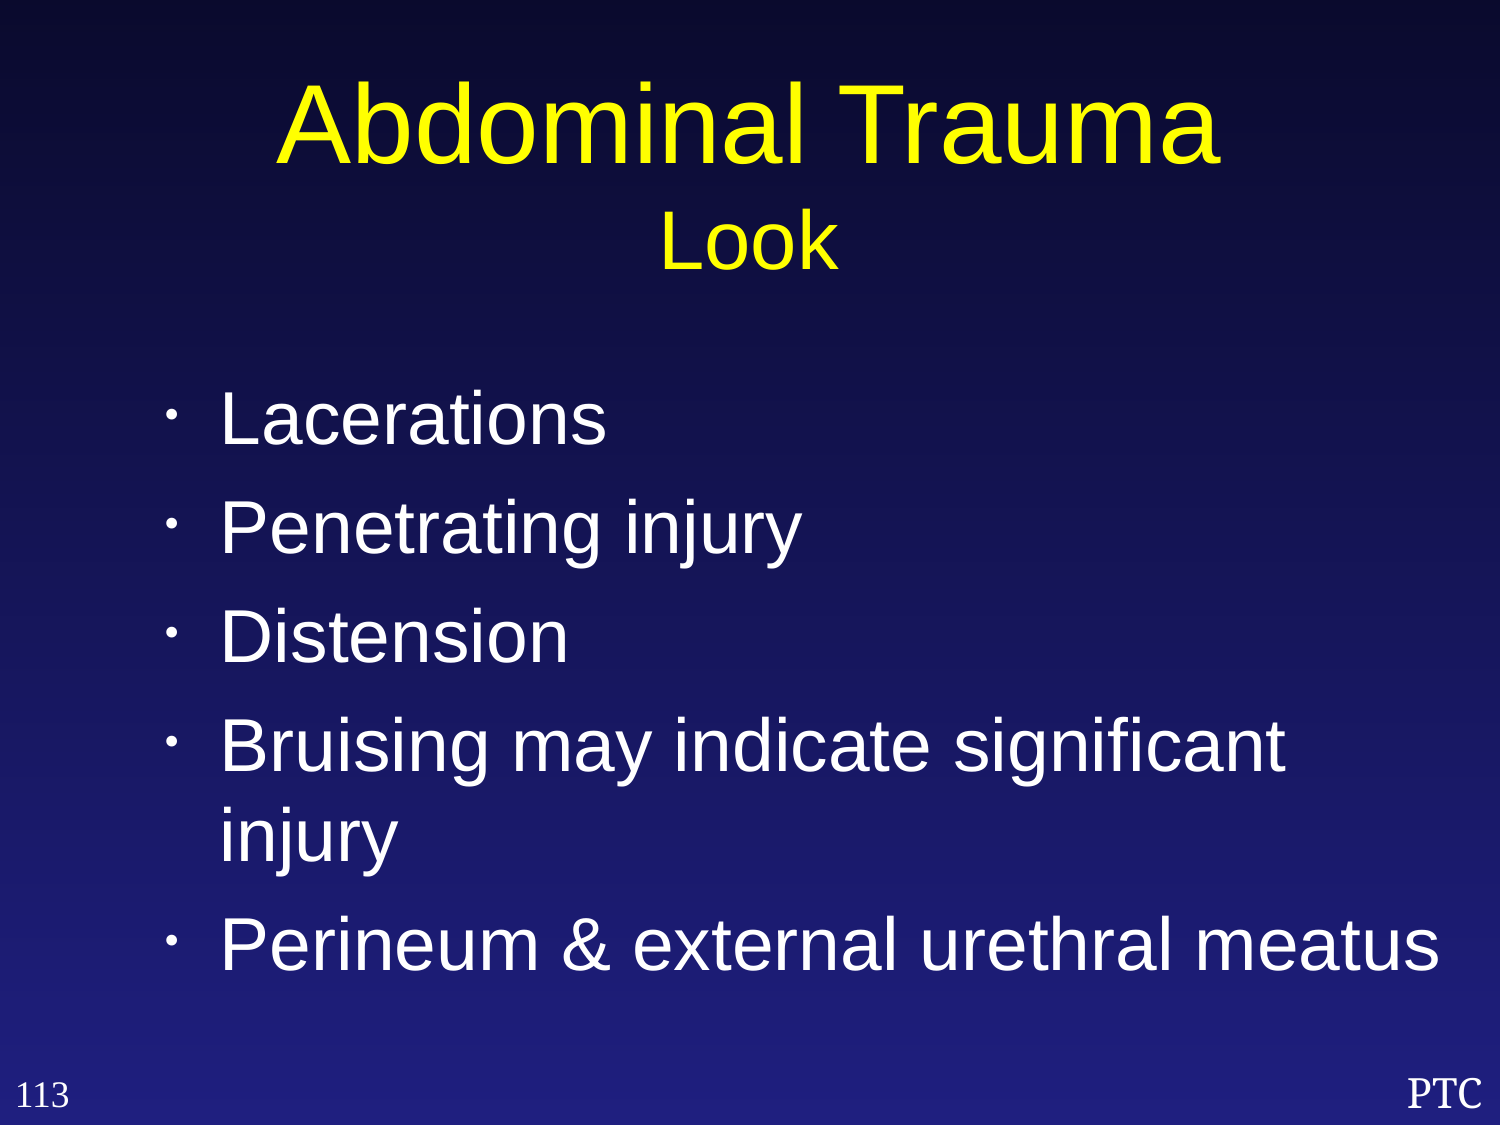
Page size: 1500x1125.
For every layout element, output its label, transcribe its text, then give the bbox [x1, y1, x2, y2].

text_box Abdominal Trauma Look [111, 75, 1387, 263]
text_box Lacerations Penetrating injury Distension Bruising may indicate significant injury Perineum & external urethral meatus [148, 362, 1475, 1000]
text_box 113 [0, 1061, 85, 1123]
